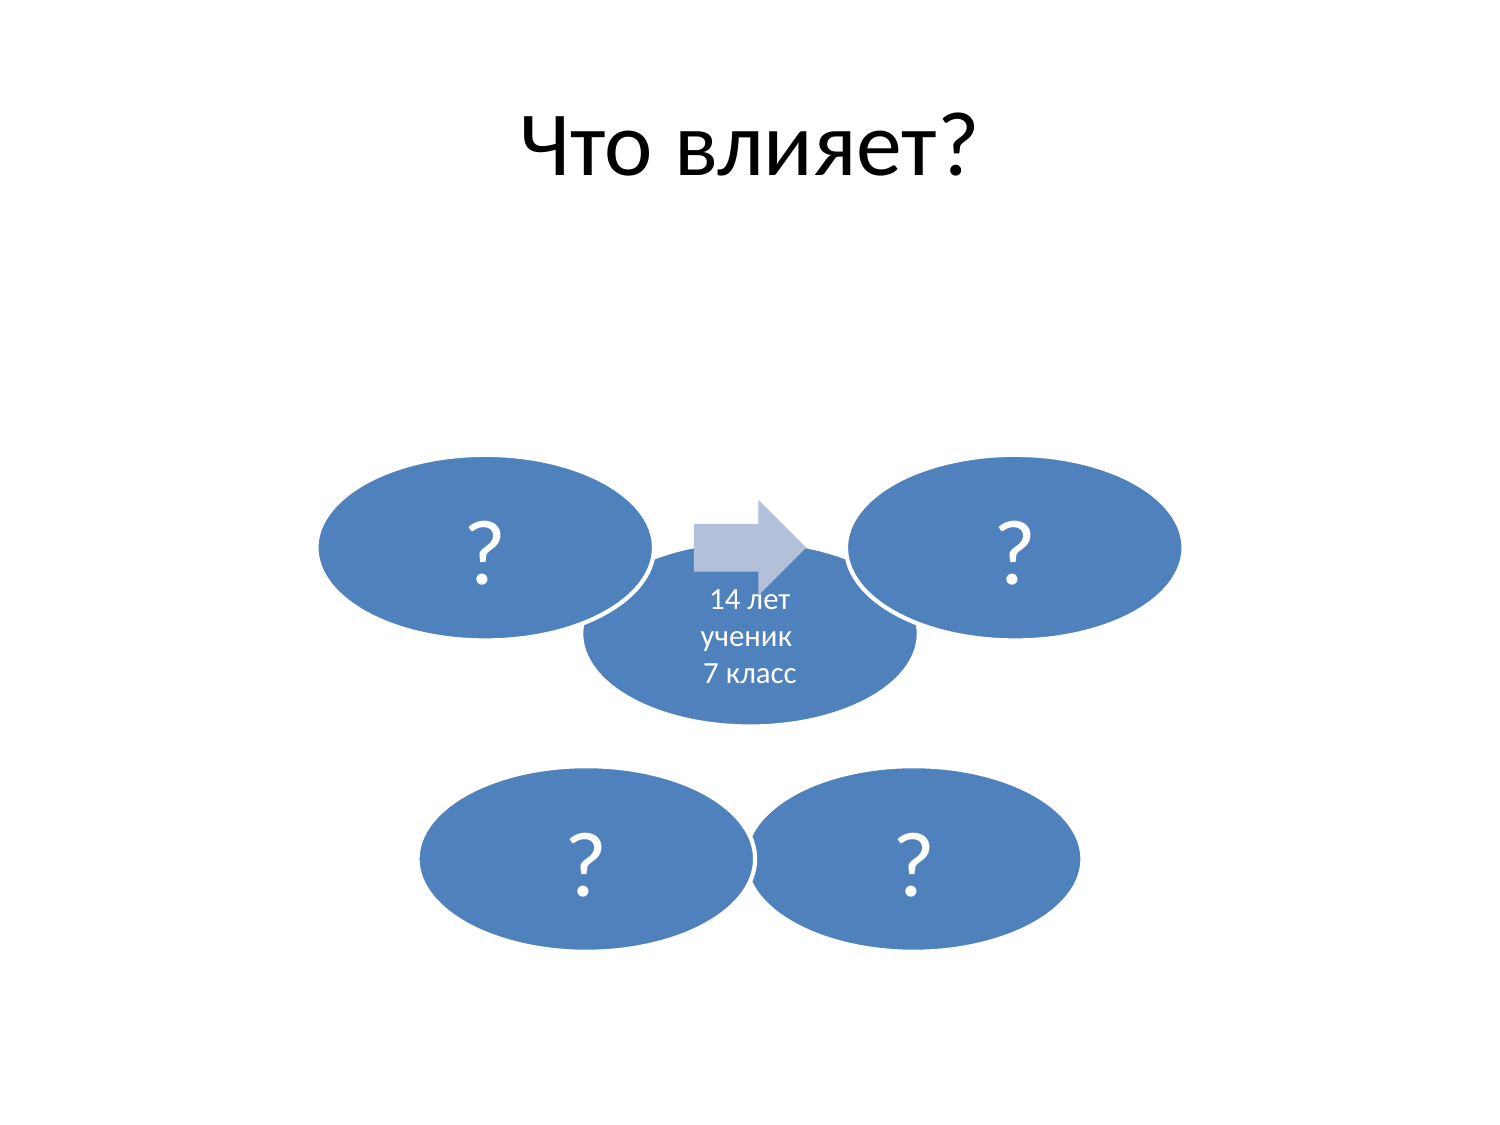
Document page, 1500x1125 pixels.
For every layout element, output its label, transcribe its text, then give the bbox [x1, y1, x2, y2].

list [74, 262, 1426, 1006]
title Что влияет? [75, 45, 1425, 233]
